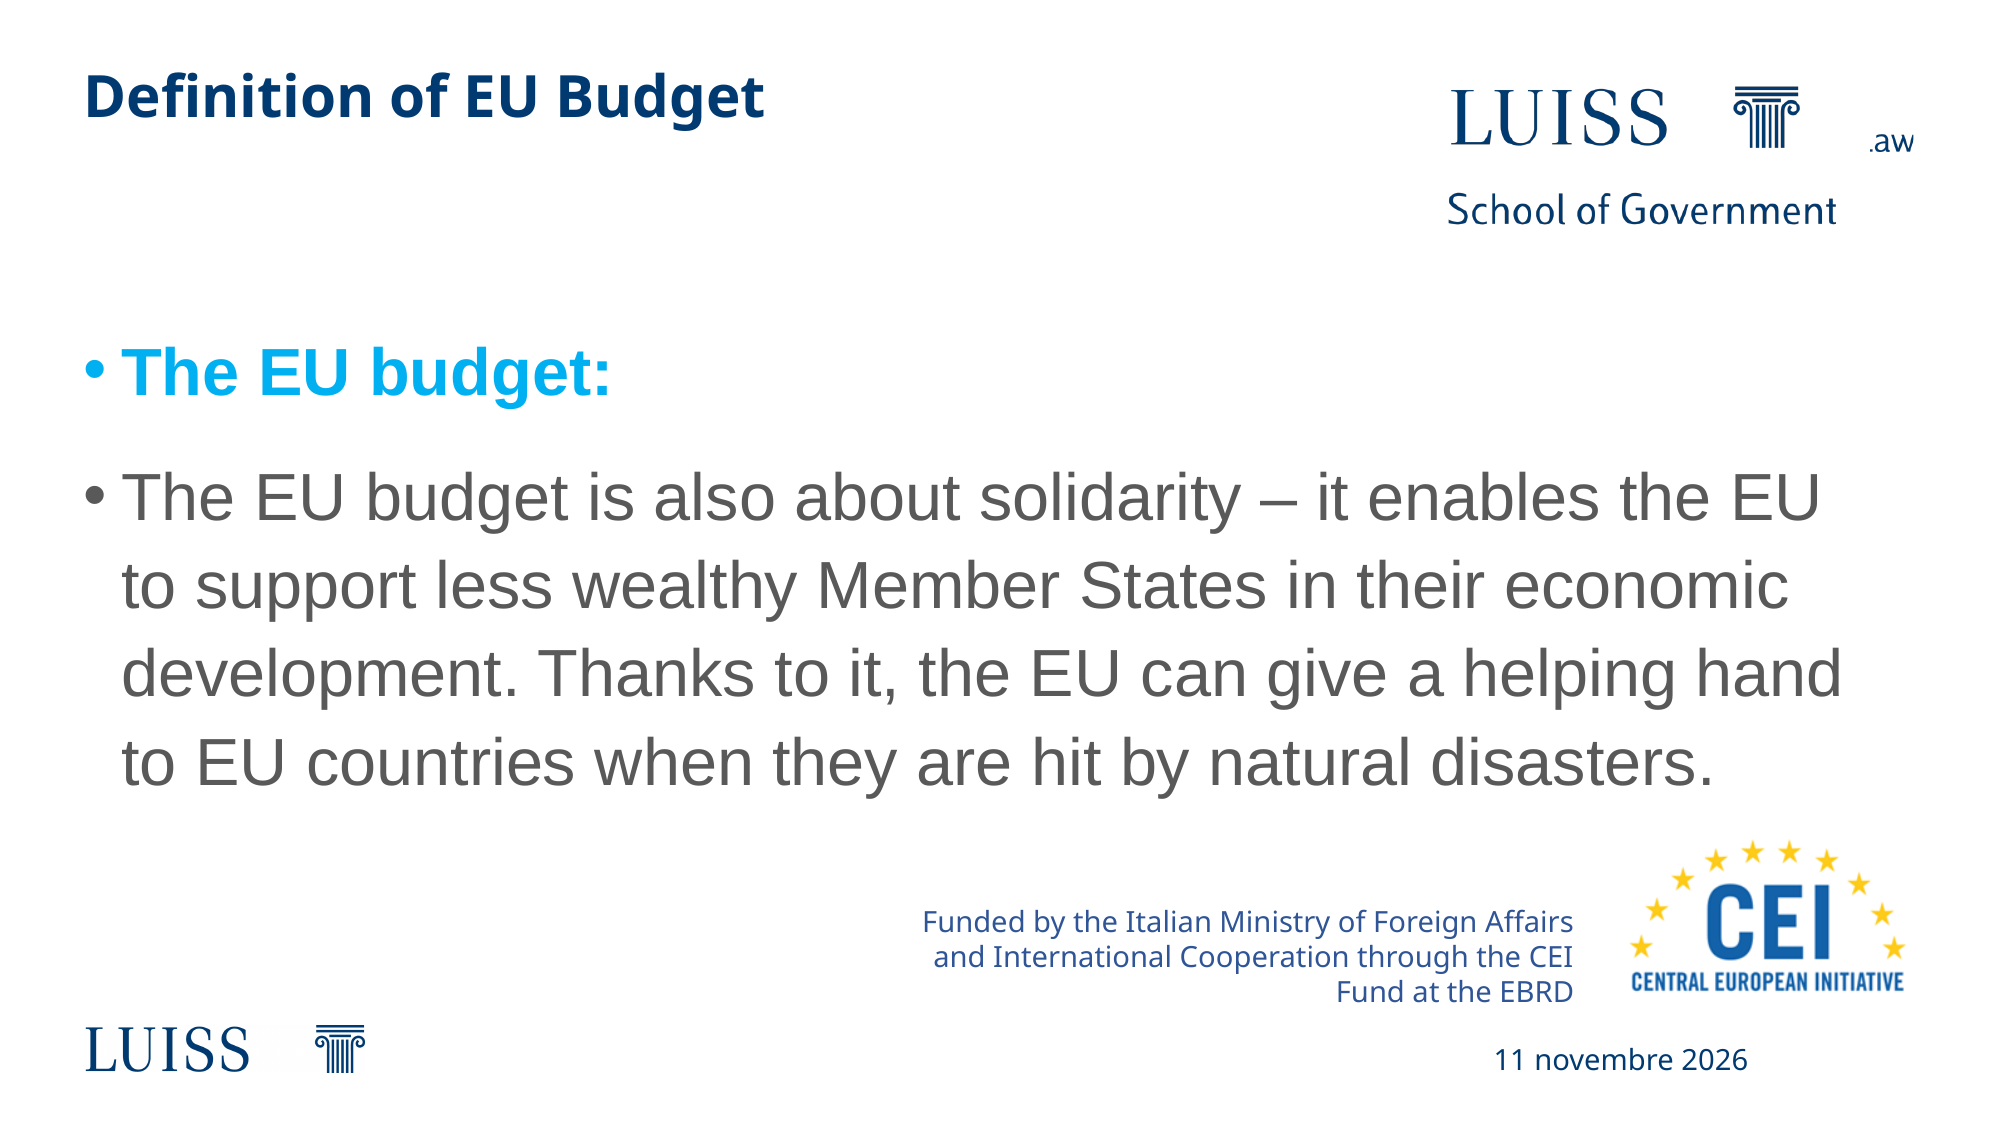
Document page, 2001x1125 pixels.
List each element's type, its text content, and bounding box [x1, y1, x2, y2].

picture [1430, 71, 1870, 250]
title Definition of EU Budget [68, 59, 1215, 222]
list The EU budget: The EU budget is also about solidarity – it enables the EU to support less wealthy Member States in their economic development. Thanks to it, the EU can give a helping hand to EU countries when they are hit by natural disasters. [68, 222, 1910, 896]
text_box Funded by the Italian Ministry of Foreign Affairs and International Cooperation through the CEI Fund at the EBRD [869, 895, 1846, 1016]
picture [1625, 838, 1915, 996]
slide_number 19 settembre 2024 [1385, 1021, 1761, 1081]
picture [84, 1025, 366, 1073]
